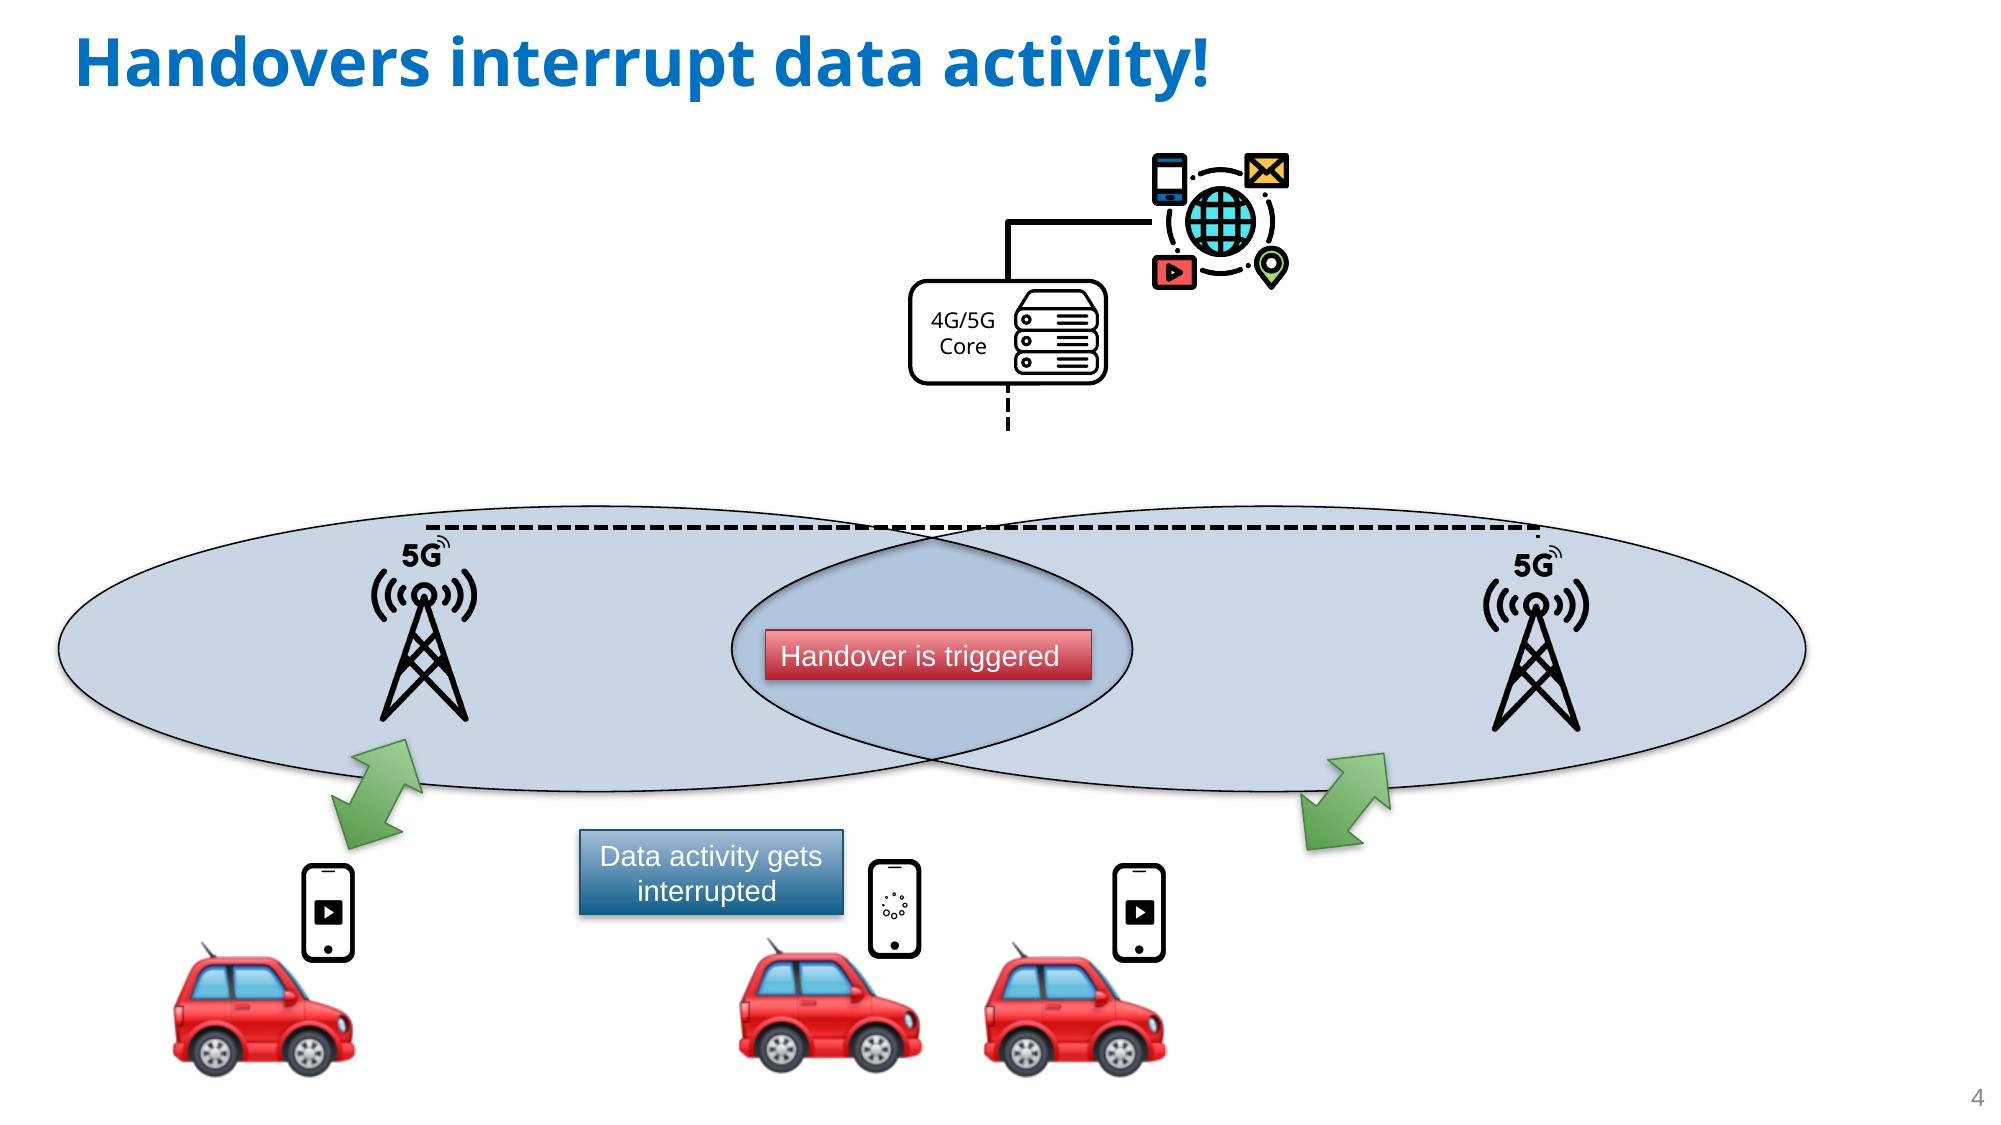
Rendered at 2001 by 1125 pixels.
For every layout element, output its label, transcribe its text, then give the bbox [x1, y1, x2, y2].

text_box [738, 853, 931, 1080]
text_box [57, 505, 933, 793]
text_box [976, 0, 988, 1089]
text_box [909, 153, 971, 431]
text_box [933, 530, 971, 548]
text_box Data activity gets interrupted [579, 829, 844, 915]
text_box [983, 858, 1175, 1085]
text_box [993, 505, 1605, 793]
title Handovers interrupt data activity! [993, 16, 1949, 121]
text_box [933, 750, 971, 769]
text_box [1438, 537, 1635, 754]
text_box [172, 858, 364, 1085]
text_box Handover is triggered [765, 629, 971, 680]
text_box [738, 548, 971, 757]
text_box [993, 153, 1289, 431]
text_box Handover is triggered [993, 629, 1092, 680]
text_box [331, 751, 424, 850]
text_box [993, 563, 1126, 741]
text_box [1300, 752, 1392, 851]
text_box [1639, 544, 1807, 753]
slide_number 4 [1656, 1066, 2000, 1125]
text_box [326, 527, 523, 744]
title Handovers interrupt data activity! [58, 16, 971, 121]
